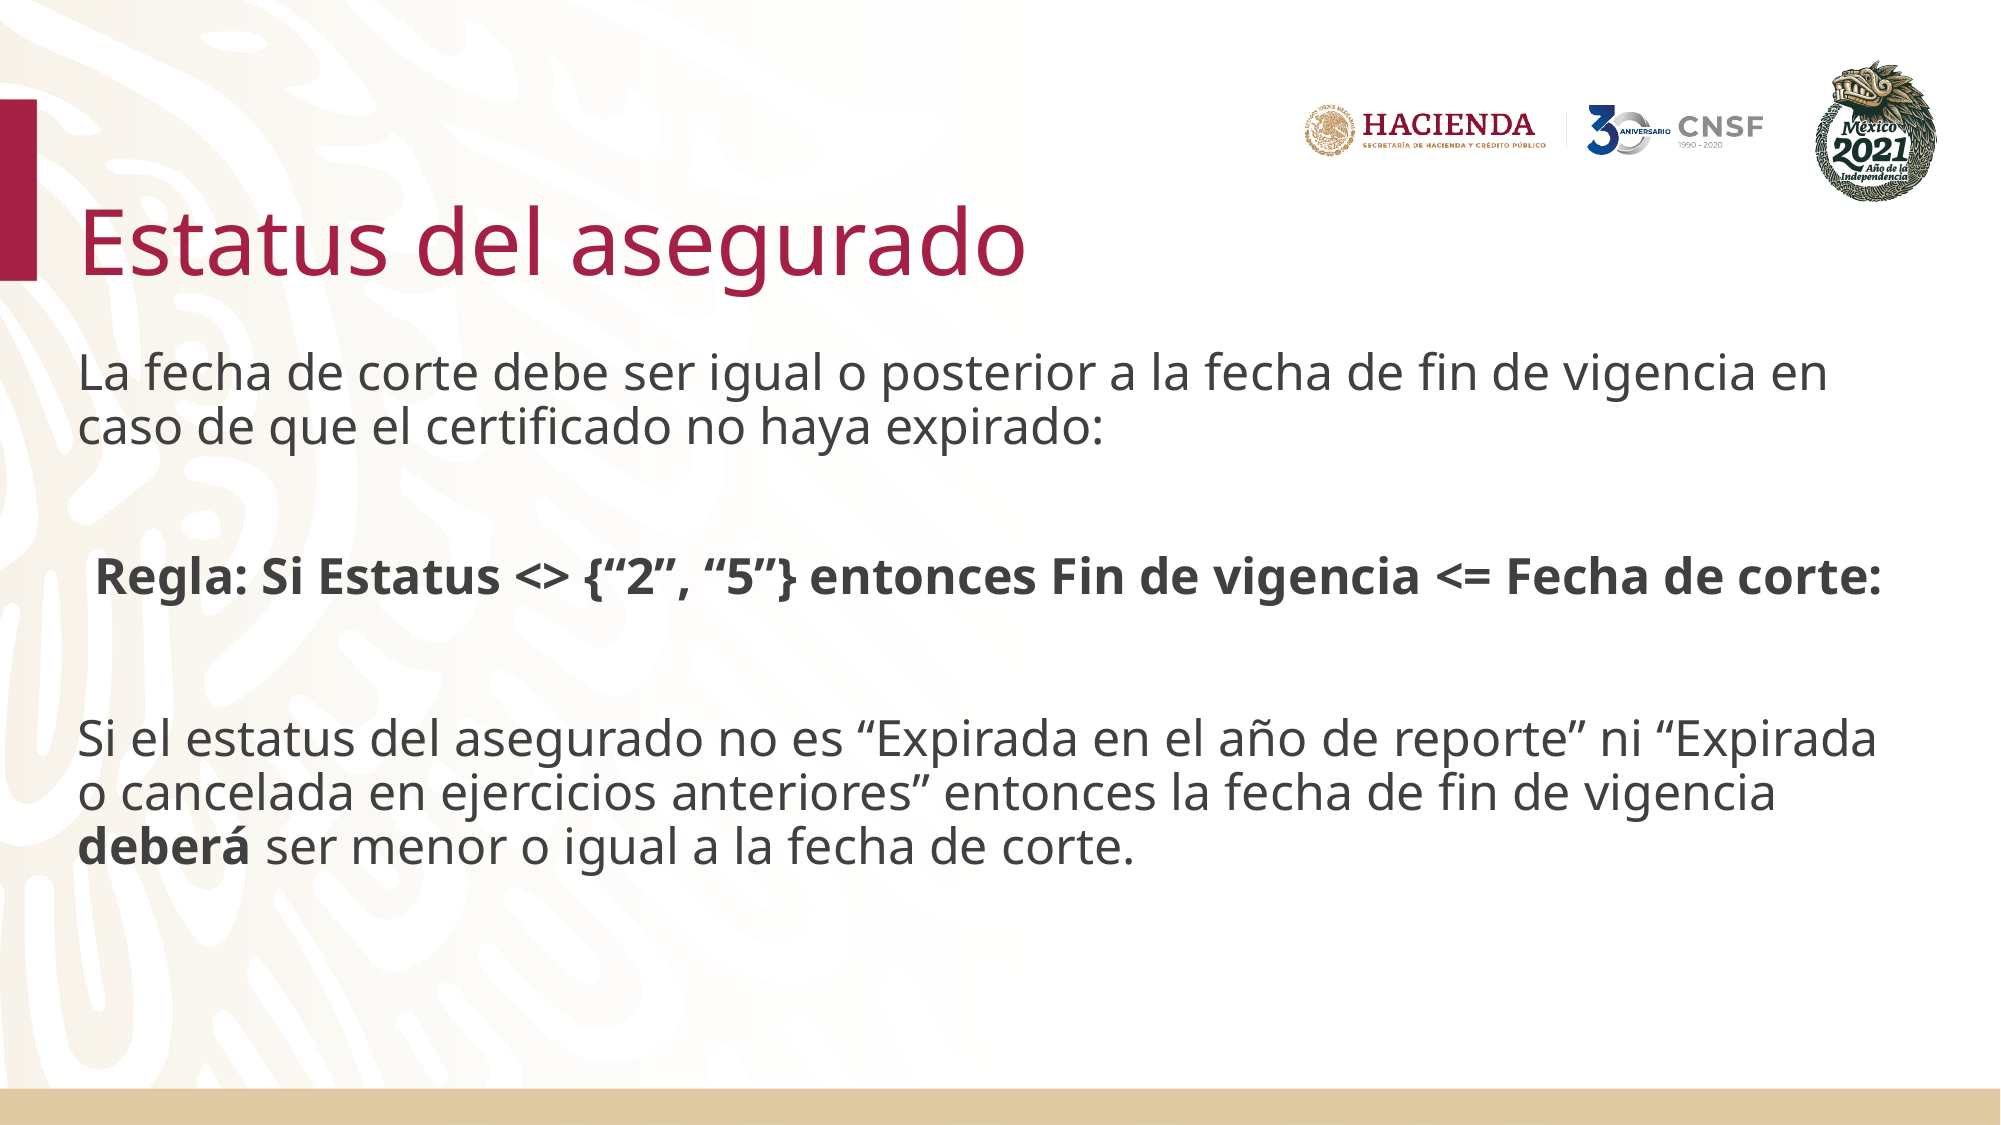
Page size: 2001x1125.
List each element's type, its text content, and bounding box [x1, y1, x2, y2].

list La fecha de corte debe ser igual o posterior a la fecha de fin de vigencia en caso de que el certificado no haya expirado: Regla: Si Estatus <> {“2”, “5”} entonces Fin de vigencia <= Fecha de corte: Si el estatus del asegurado no es “Expirada en el año de reporte” ni “Expirada o cancelada en ejercicios anteriores” entonces la fecha de fin de vigencia deberá ser menor o igual a la fecha de corte. [62, 339, 1916, 1014]
picture [0, 0, 2001, 1125]
title Estatus del asegurado [62, 90, 1937, 308]
